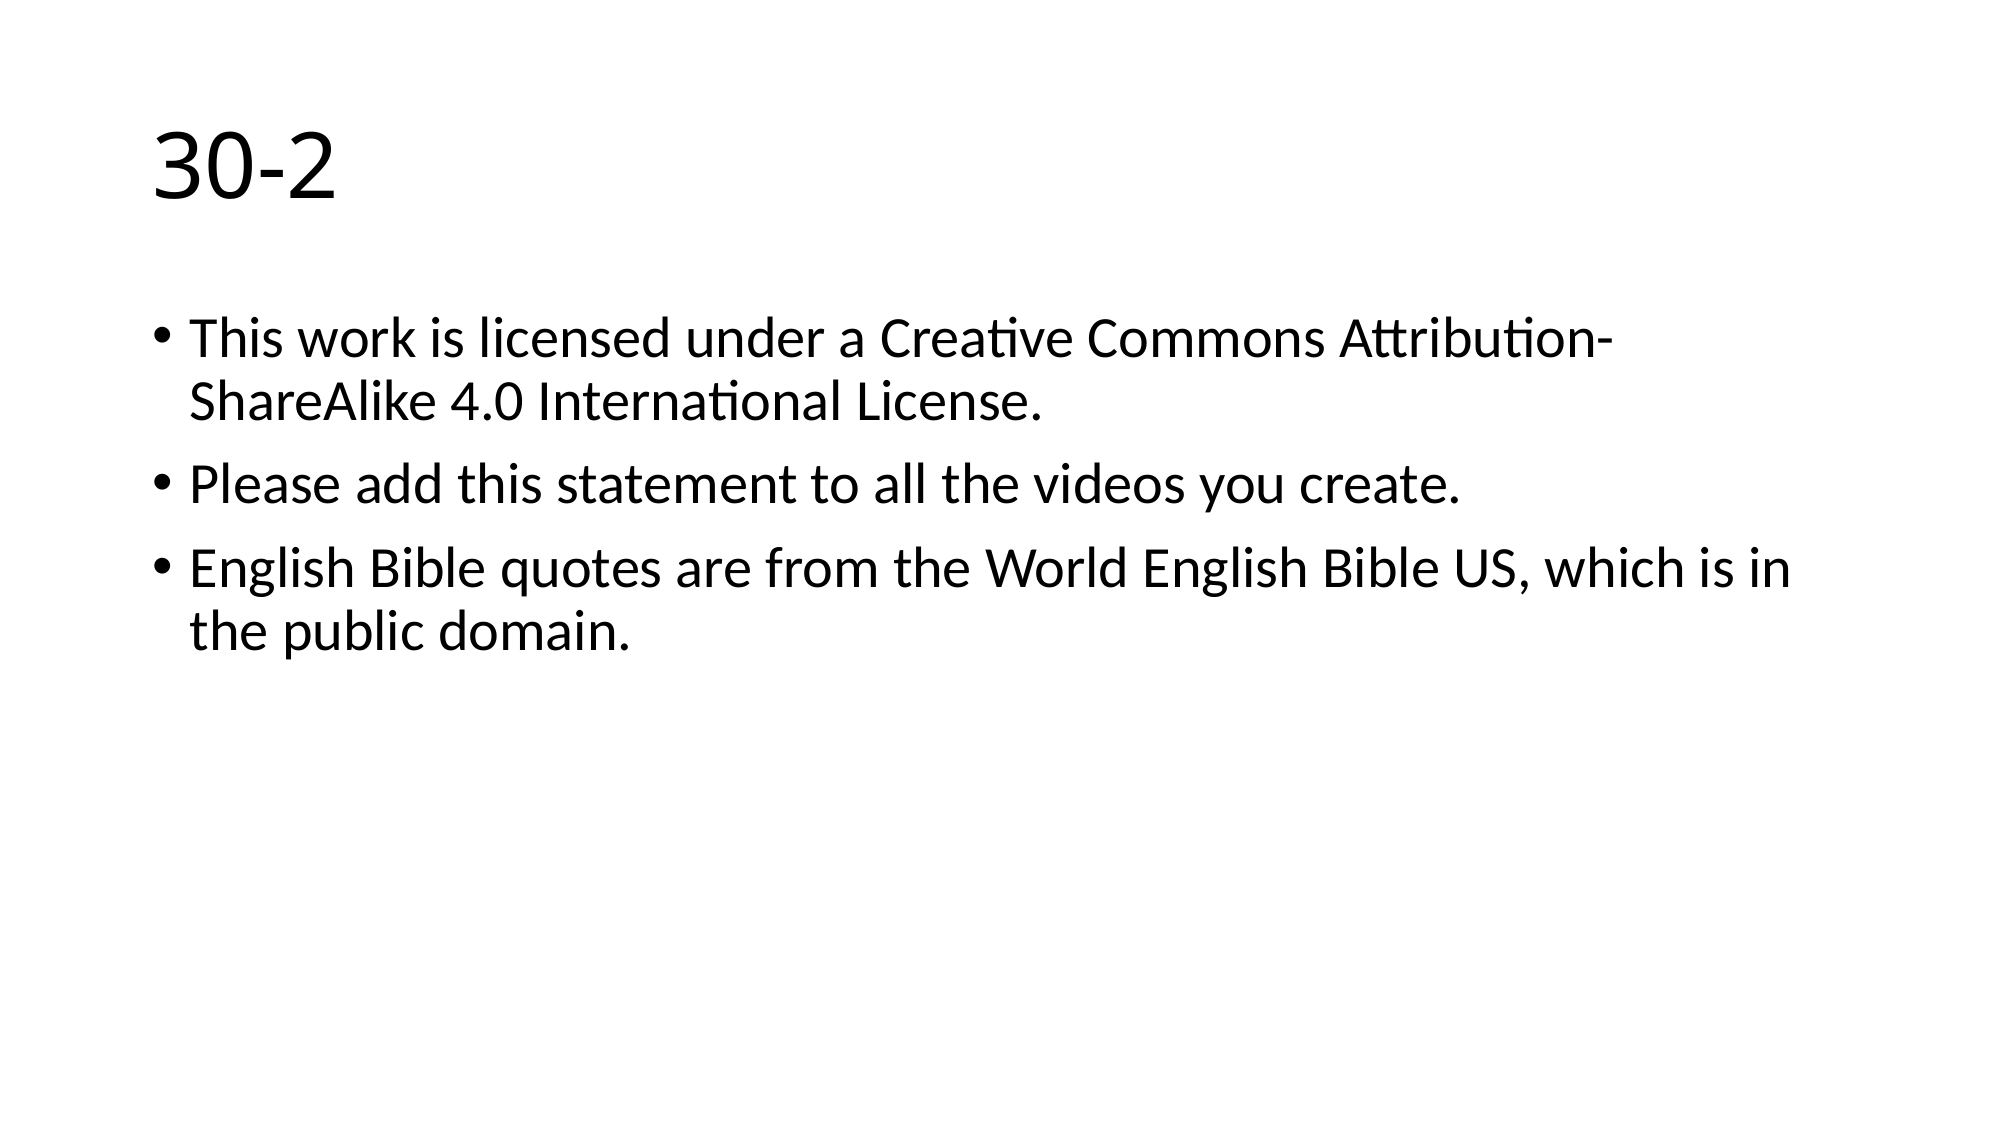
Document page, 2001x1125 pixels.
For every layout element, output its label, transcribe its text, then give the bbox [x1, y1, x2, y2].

list This work is licensed under a Creative Commons Attribution-ShareAlike 4.0 International License. Please add this statement to all the videos you create. English Bible quotes are from the World English Bible US, which is in the public domain. [137, 299, 1863, 1014]
title 30-2 [137, 59, 1863, 278]
